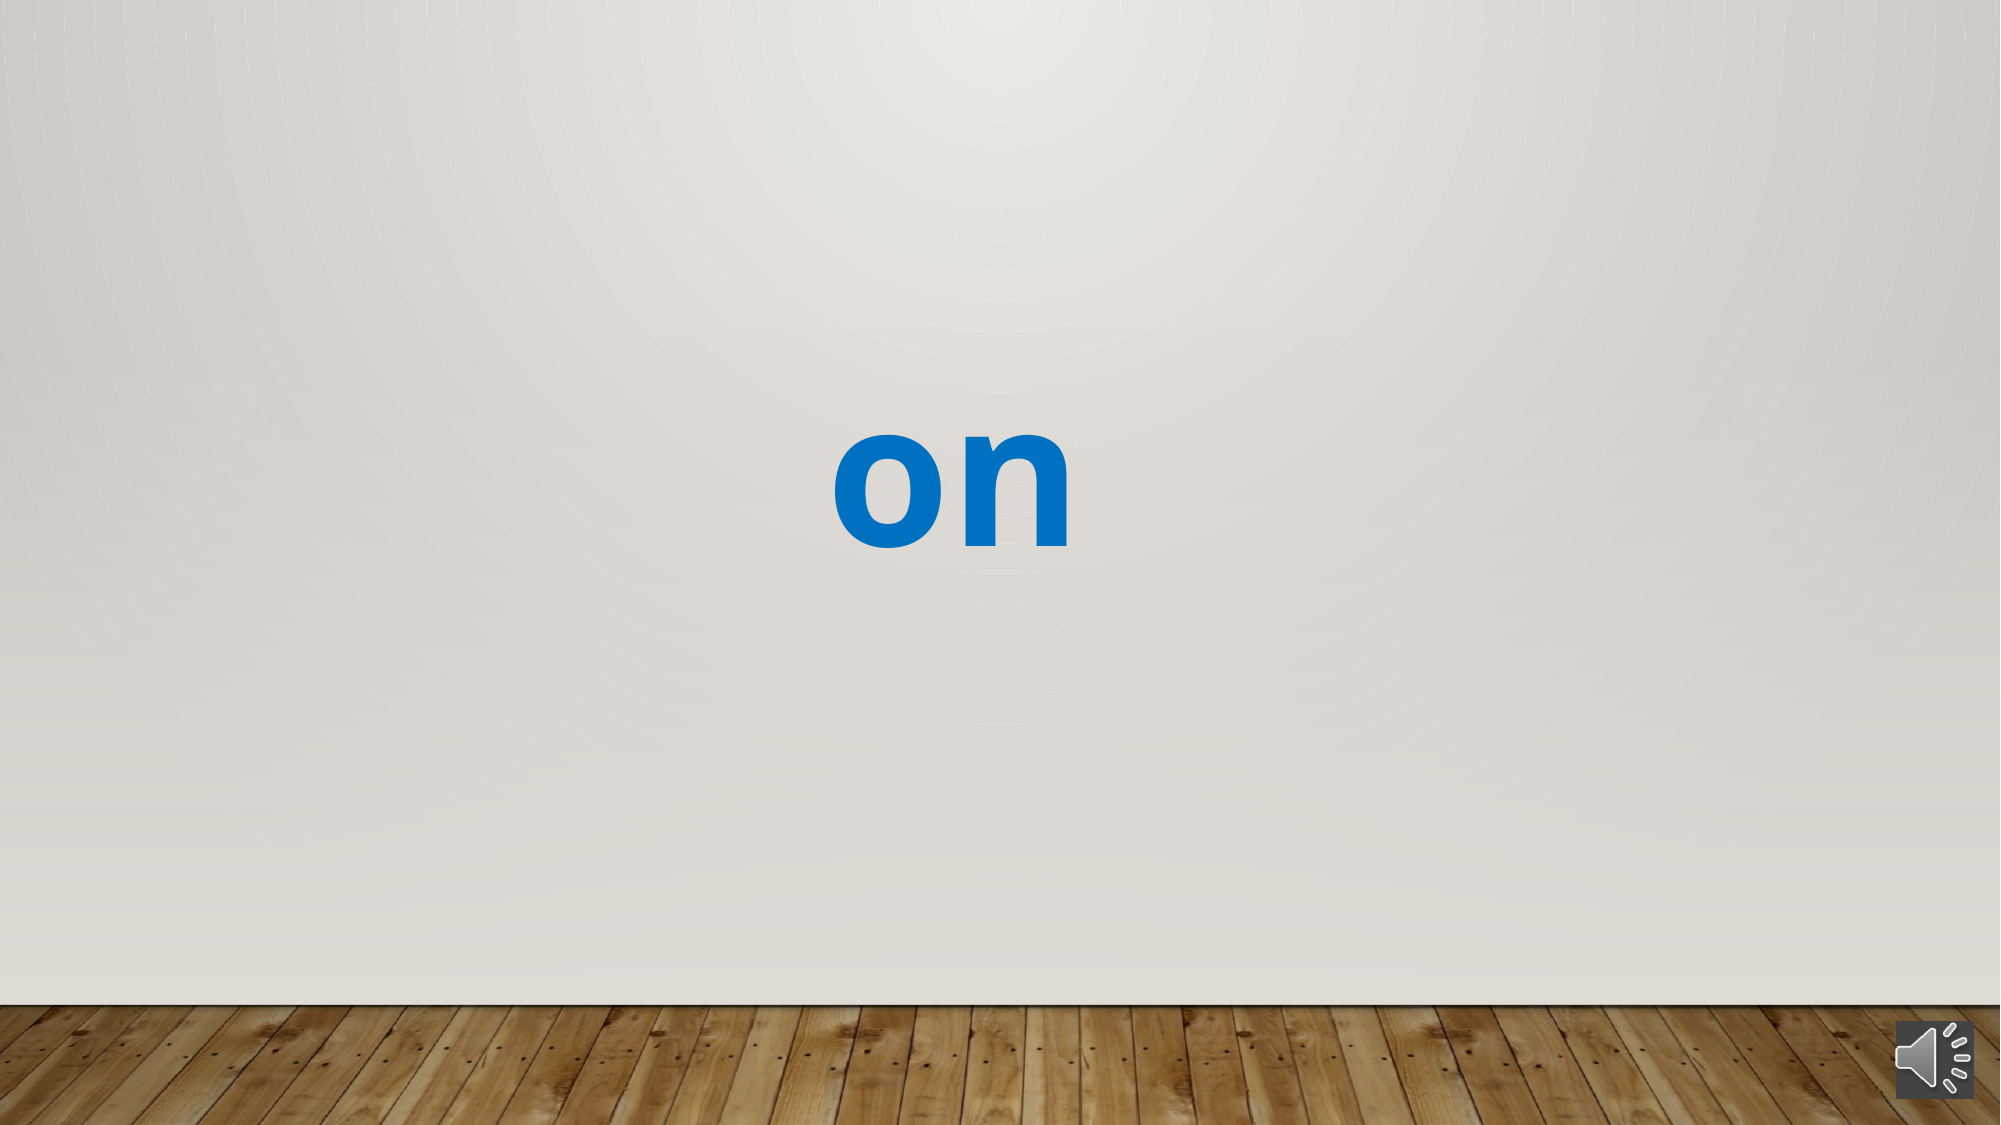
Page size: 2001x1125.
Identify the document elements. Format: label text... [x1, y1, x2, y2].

picture [0, 1005, 2000, 1125]
text_box on [212, 339, 1696, 594]
